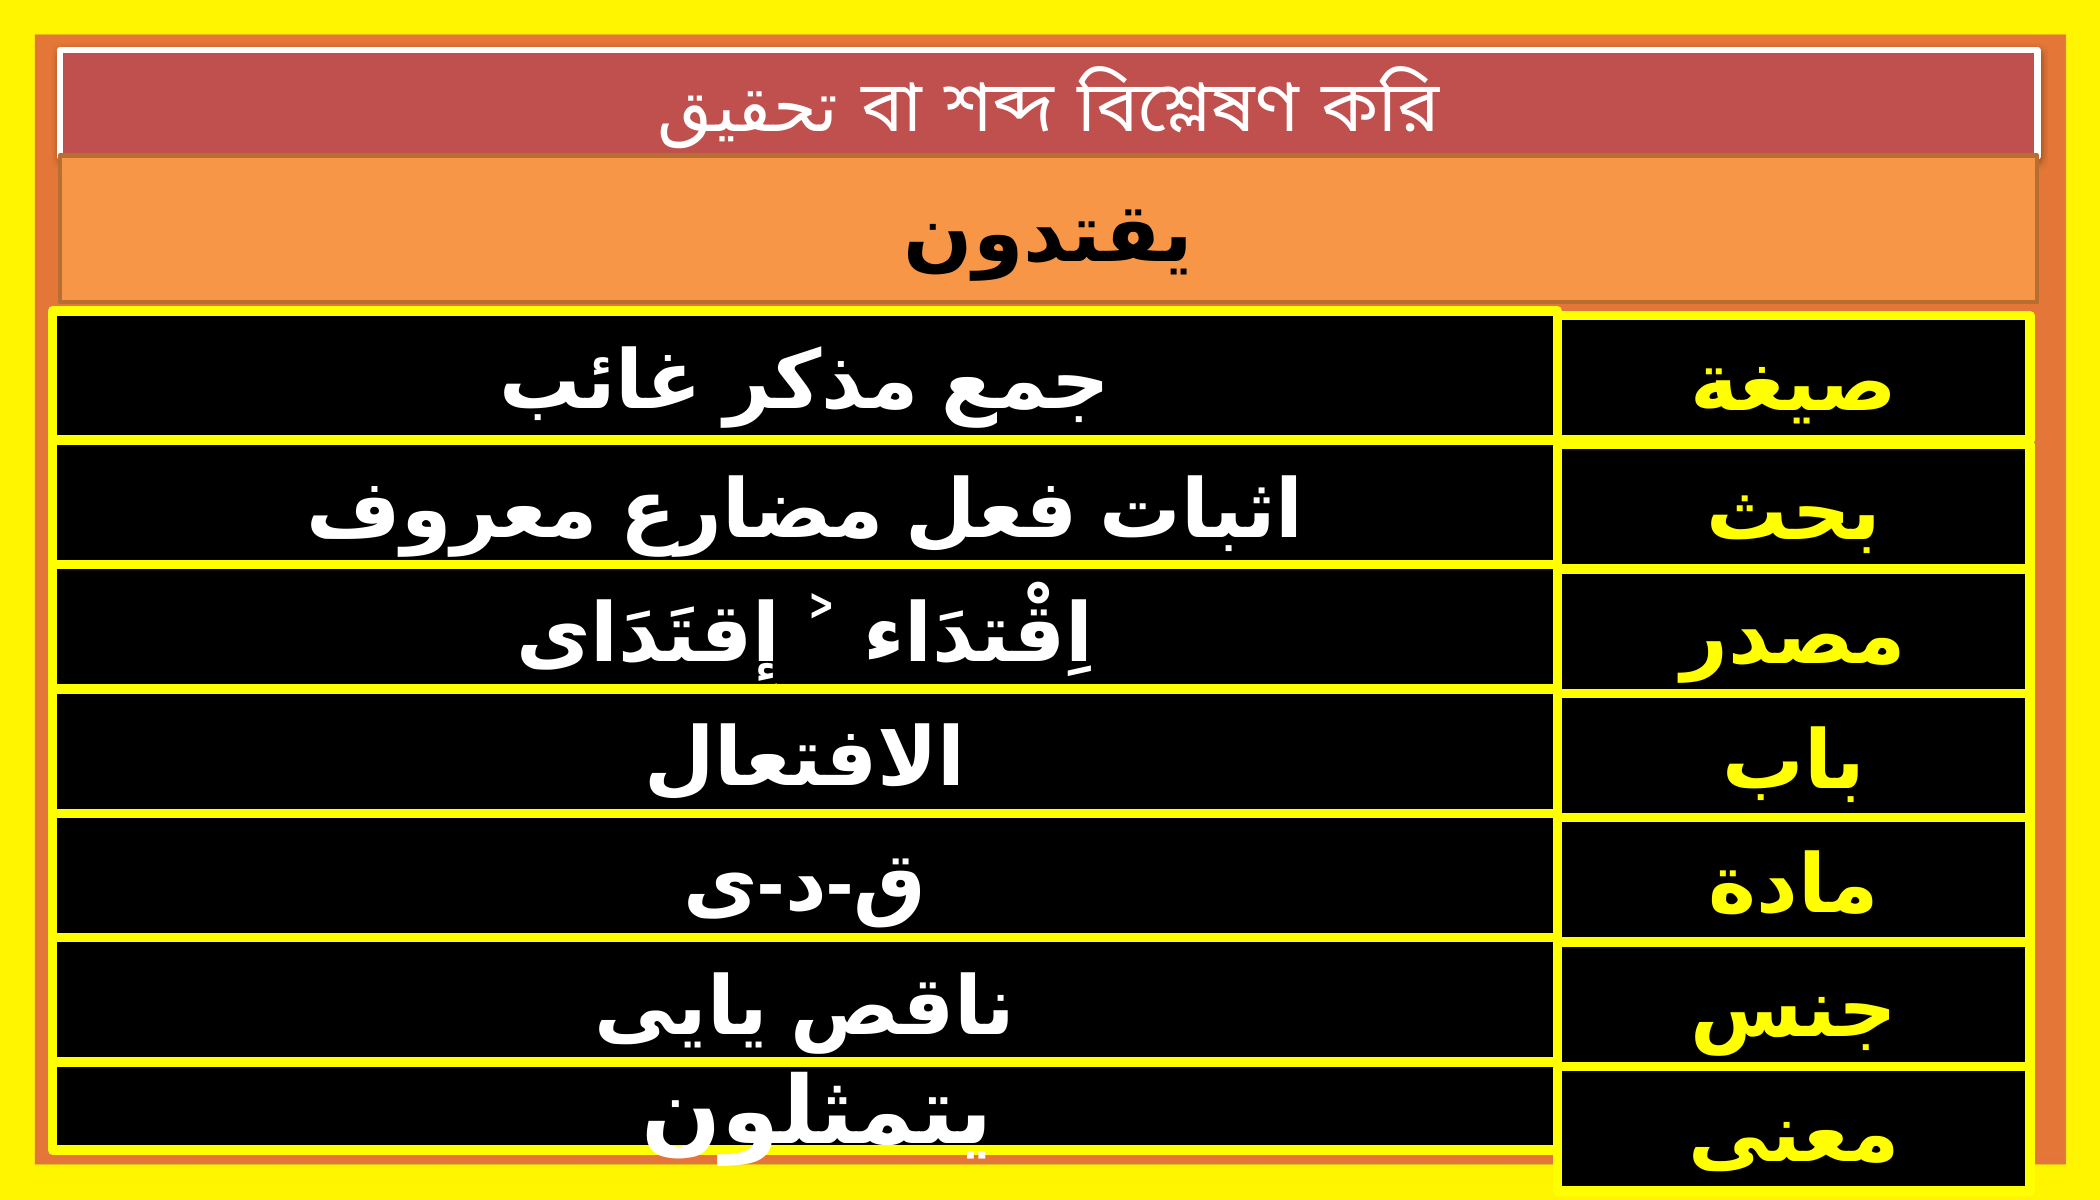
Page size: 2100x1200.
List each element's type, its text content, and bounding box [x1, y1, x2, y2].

text_box الافتعال [50, 687, 1560, 811]
text_box ناقص يايى [50, 936, 1560, 1060]
text_box بحث [1555, 442, 2032, 567]
text_box جمع مذكر غائب [50, 309, 1560, 438]
text_box اثبات فعل مضارع معروف [50, 438, 1560, 562]
text_box جنس [1555, 940, 2032, 1065]
text_box مادة [1555, 816, 2032, 940]
picture [0, 0, 2100, 1200]
text_box يقتدون [58, 153, 2039, 304]
text_box باب [1555, 691, 2032, 816]
text_box مصدر [1555, 567, 2032, 691]
text_box اِقْتدَاء ˃ إِقتَدَاى [50, 562, 1560, 687]
text_box ق-د-ى [50, 811, 1560, 936]
text_box يتمثلون [50, 1060, 1560, 1152]
text_box معنى [1555, 1065, 2032, 1193]
text_box صيغة [1555, 313, 2032, 442]
title تحقيق বা শব্দ বিশ্লেষণ করি [57, 47, 2041, 160]
